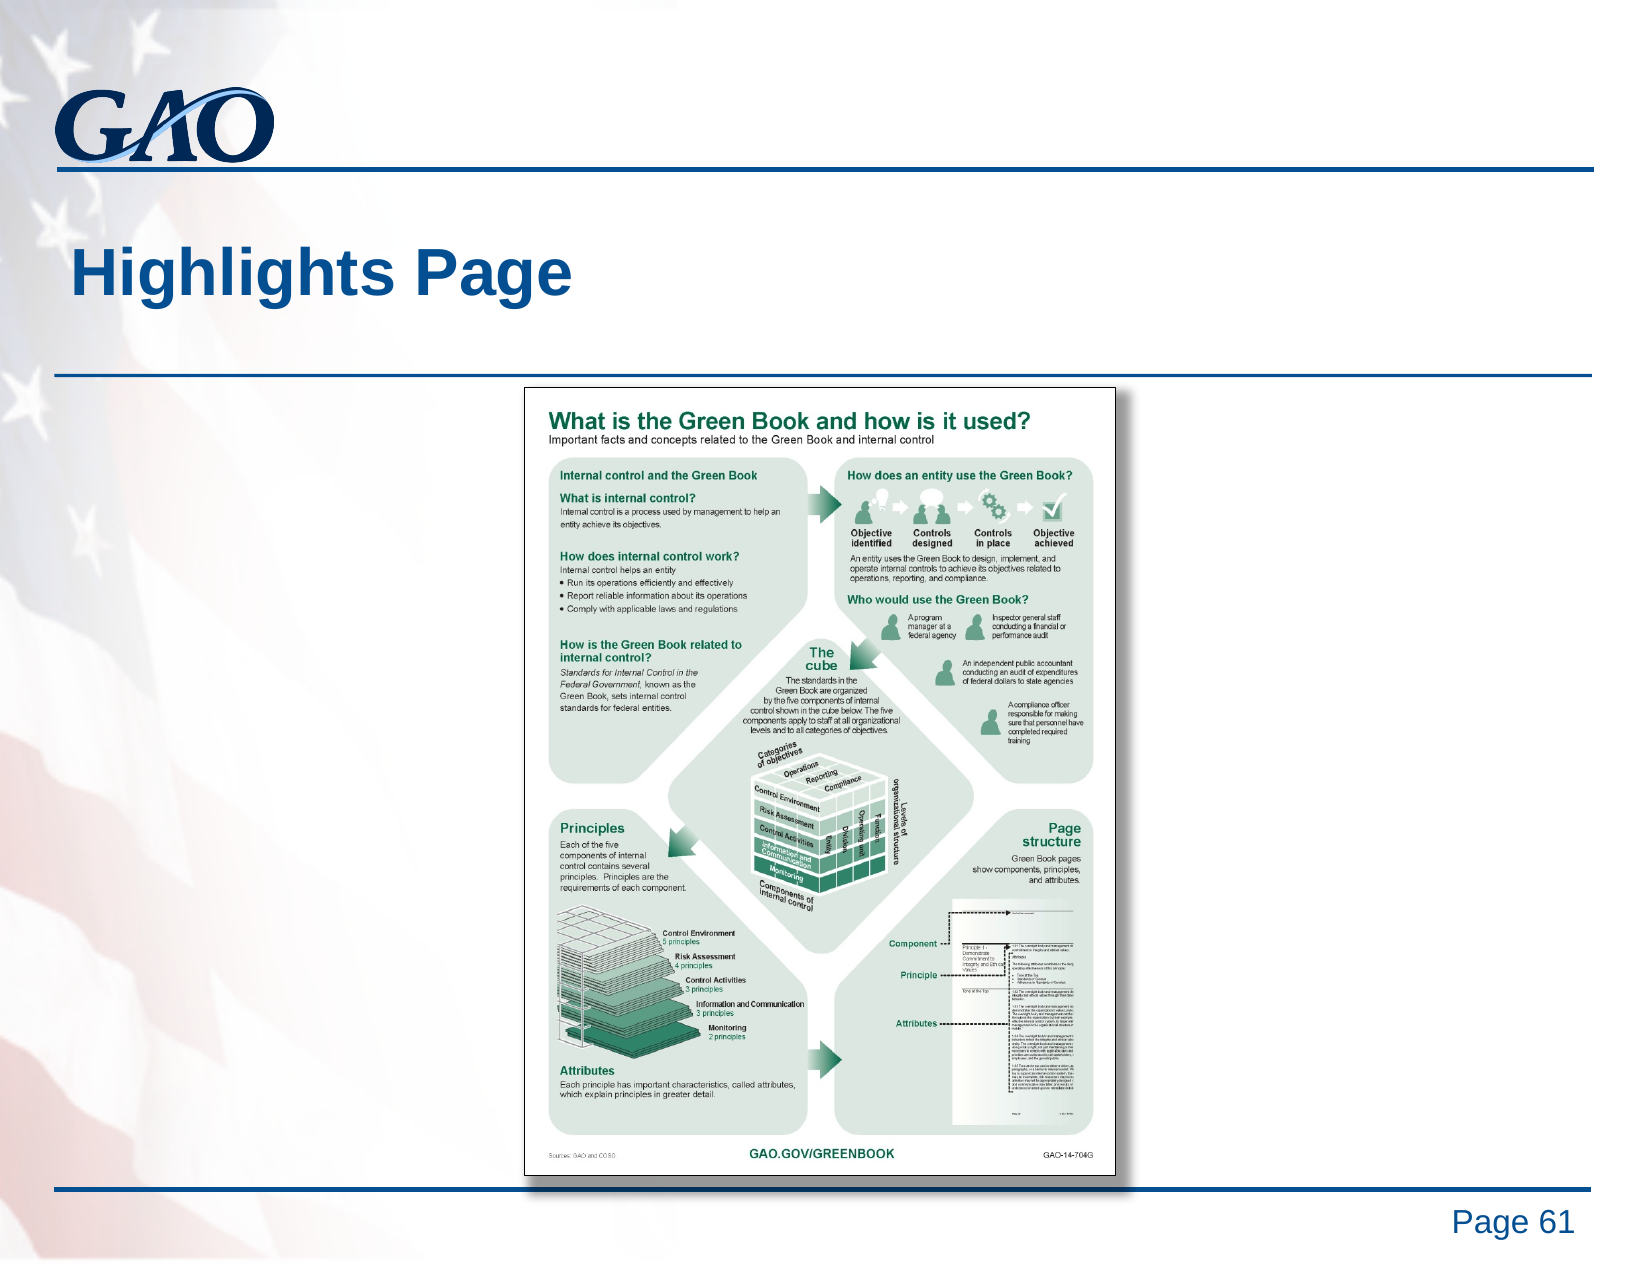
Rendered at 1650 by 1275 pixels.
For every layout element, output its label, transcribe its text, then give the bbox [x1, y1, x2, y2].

slide_number Page 61 [1207, 1191, 1593, 1250]
picture [0, 0, 1650, 1275]
title Highlights Page [53, 184, 1592, 354]
